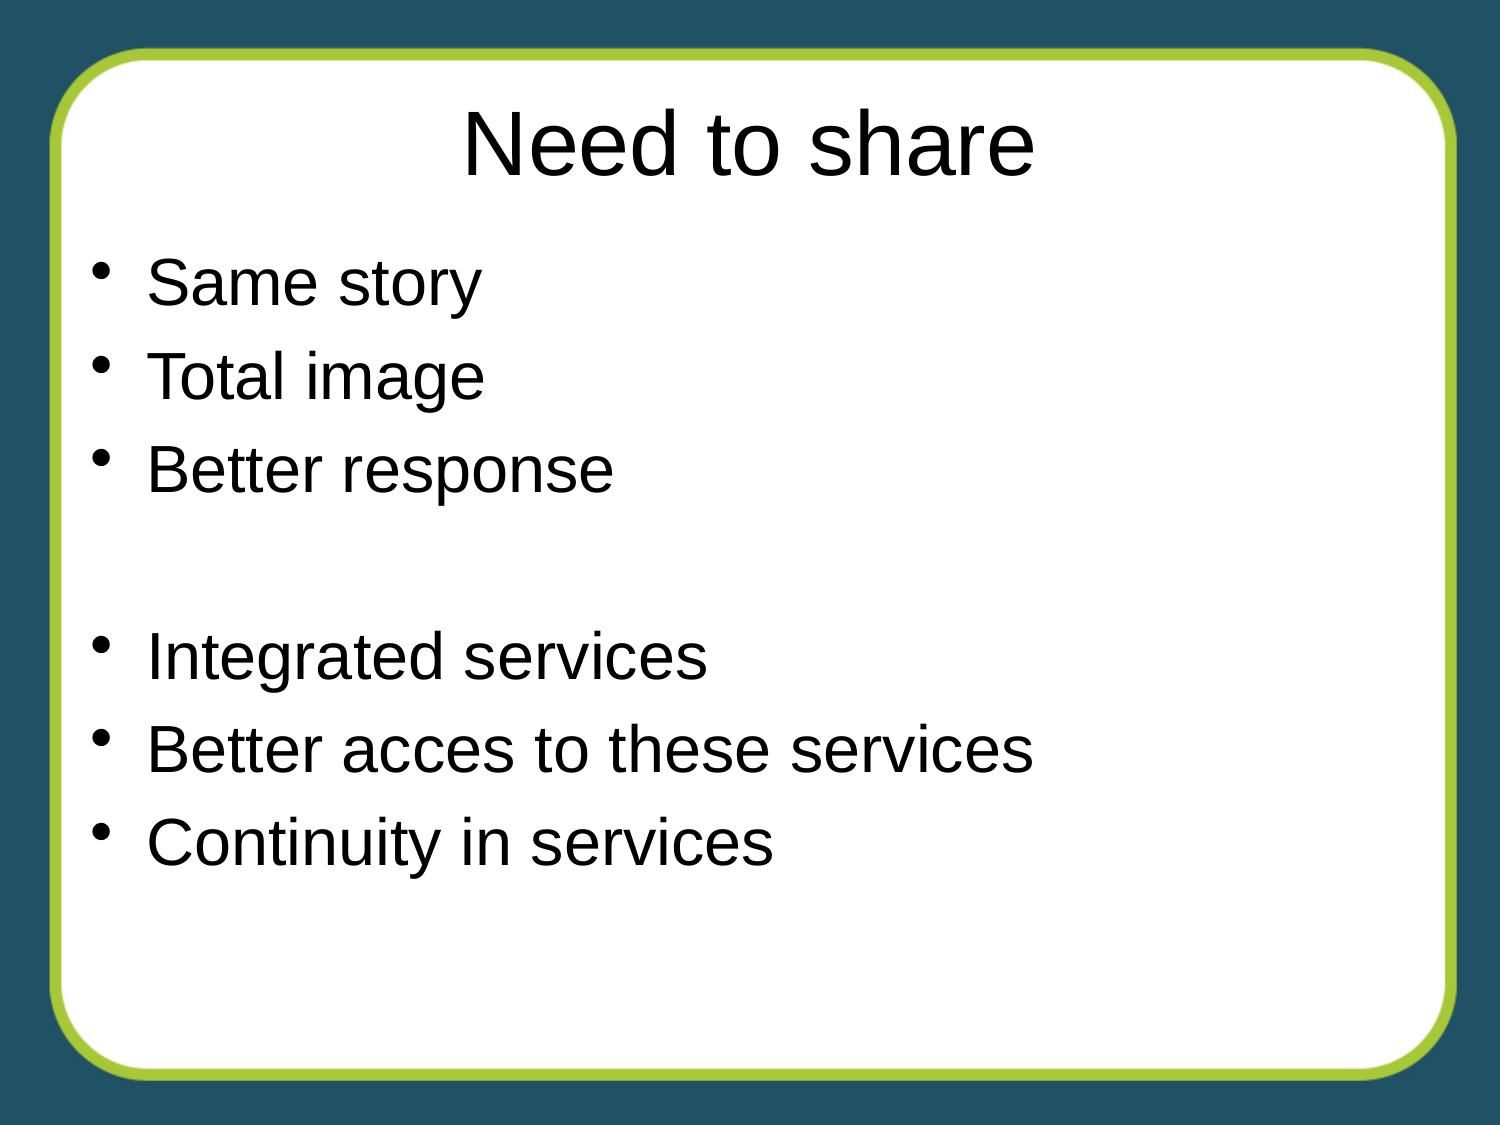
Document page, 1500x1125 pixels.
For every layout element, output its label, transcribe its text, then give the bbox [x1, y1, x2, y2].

picture [0, 0, 1500, 1125]
title Need to share [74, 44, 1426, 231]
list Same story Total image Better response Integrated services Better acces to these services Continuity in services [74, 231, 1426, 1059]
